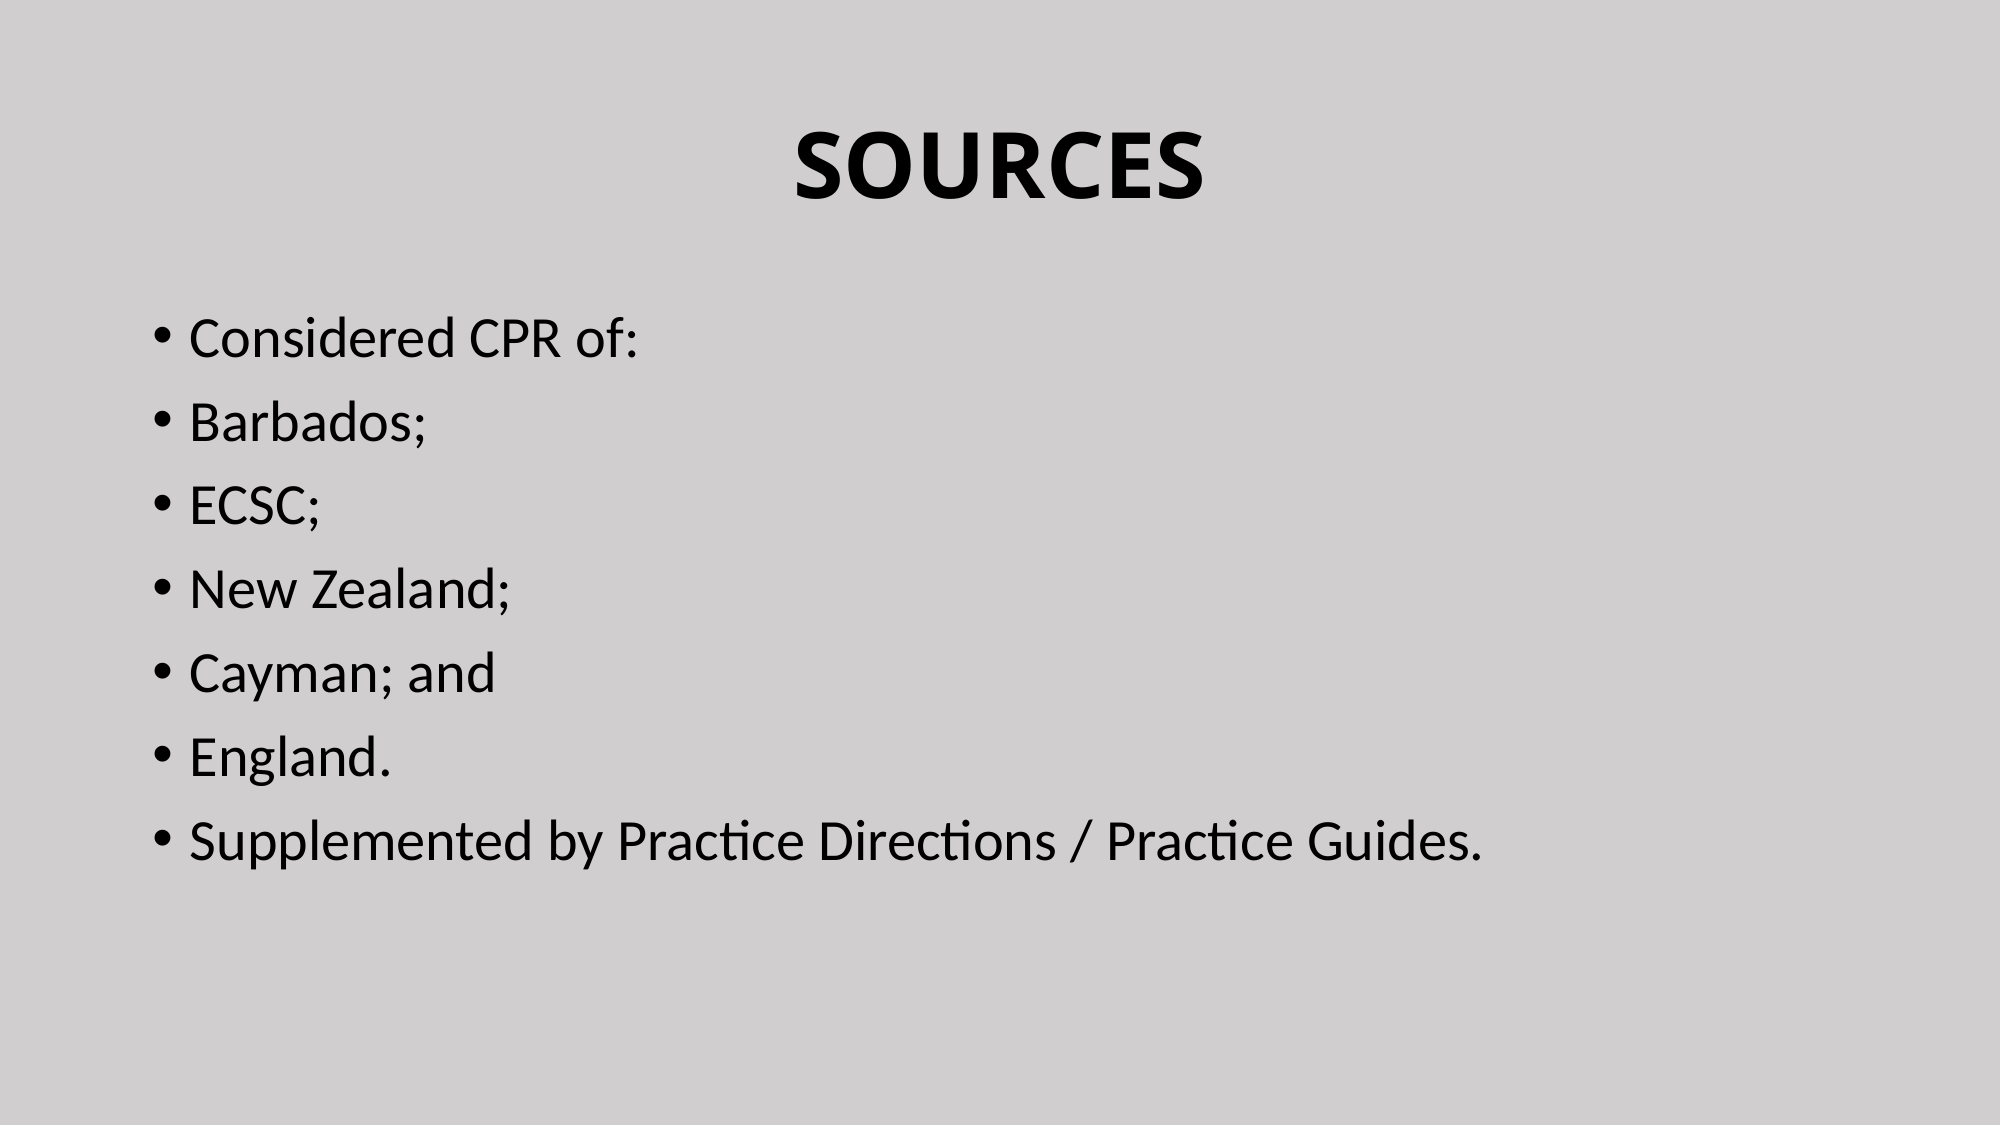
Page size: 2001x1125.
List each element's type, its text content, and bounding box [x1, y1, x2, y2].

title SOURCES [137, 59, 1863, 278]
list Considered CPR of: Barbados; ECSC; New Zealand; Cayman; and England. Supplemented by Practice Directions / Practice Guides. [137, 299, 1863, 1014]
